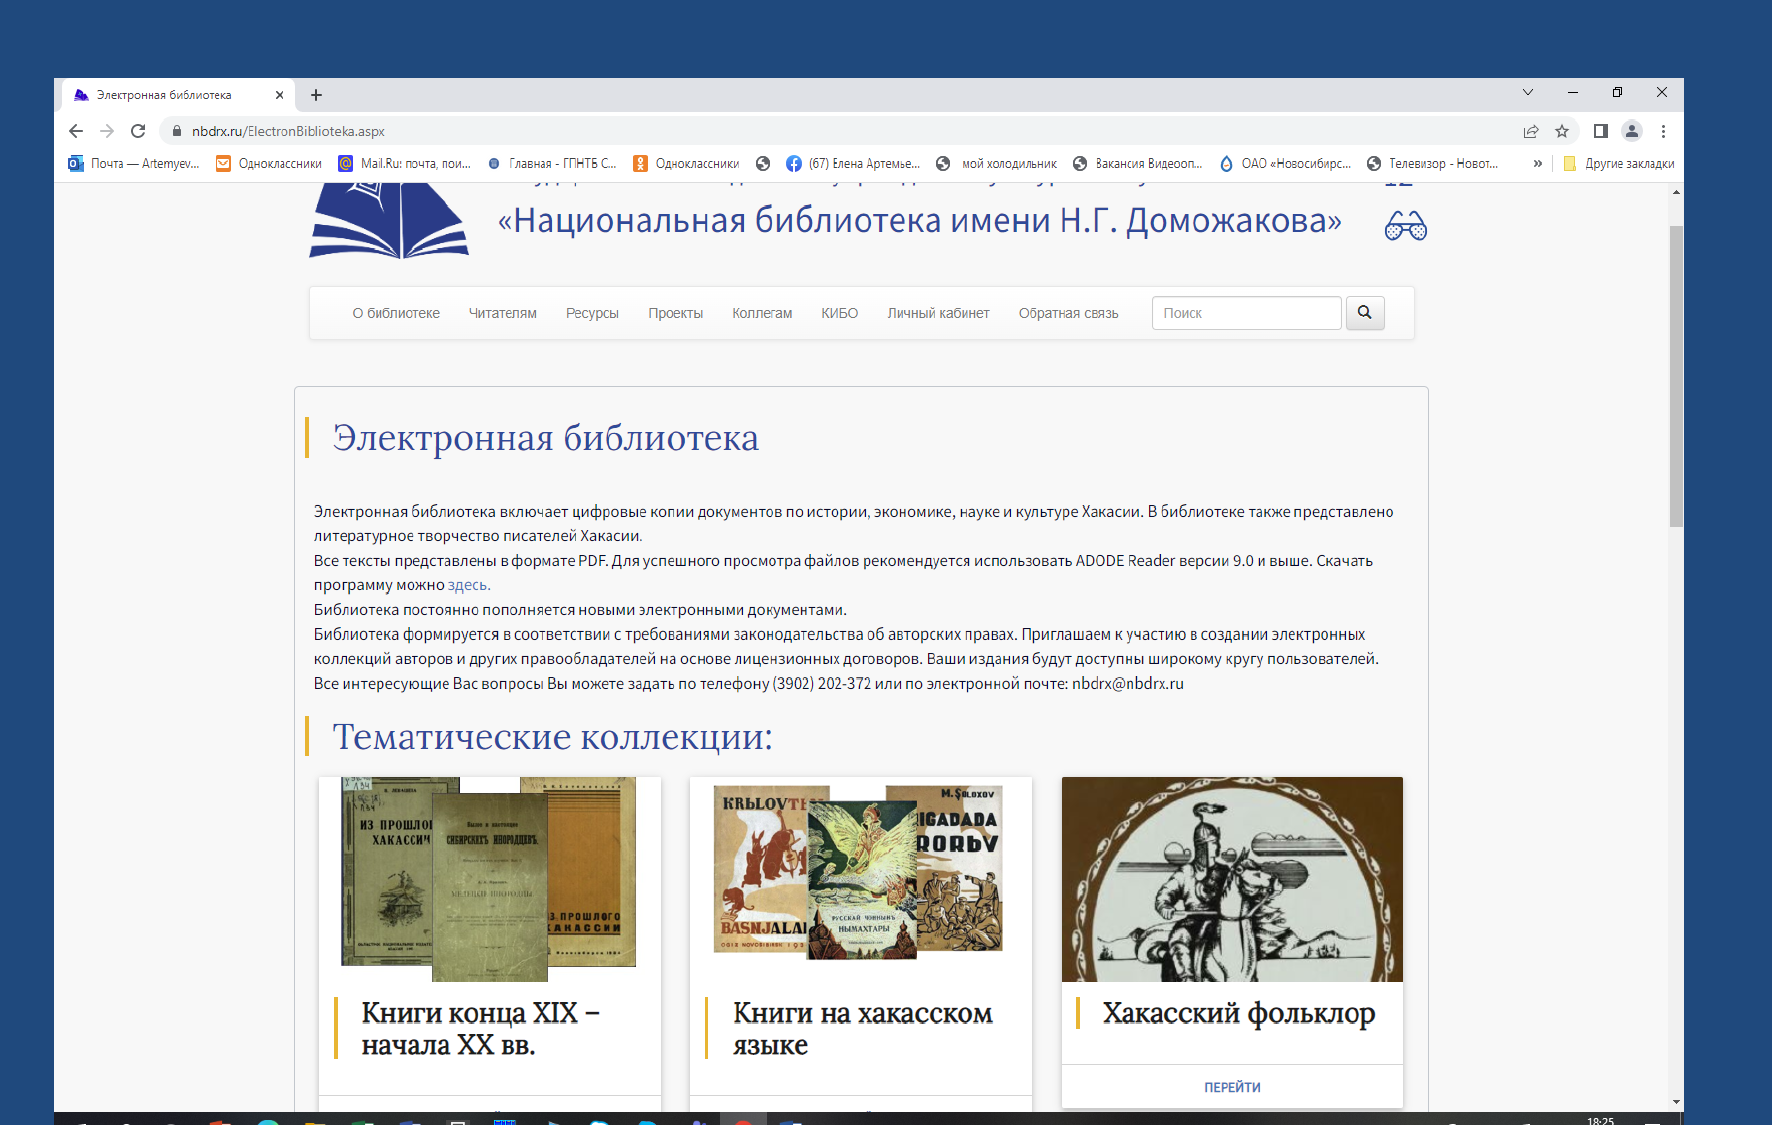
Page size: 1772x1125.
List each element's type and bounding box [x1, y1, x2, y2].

list [54, 77, 1684, 1125]
